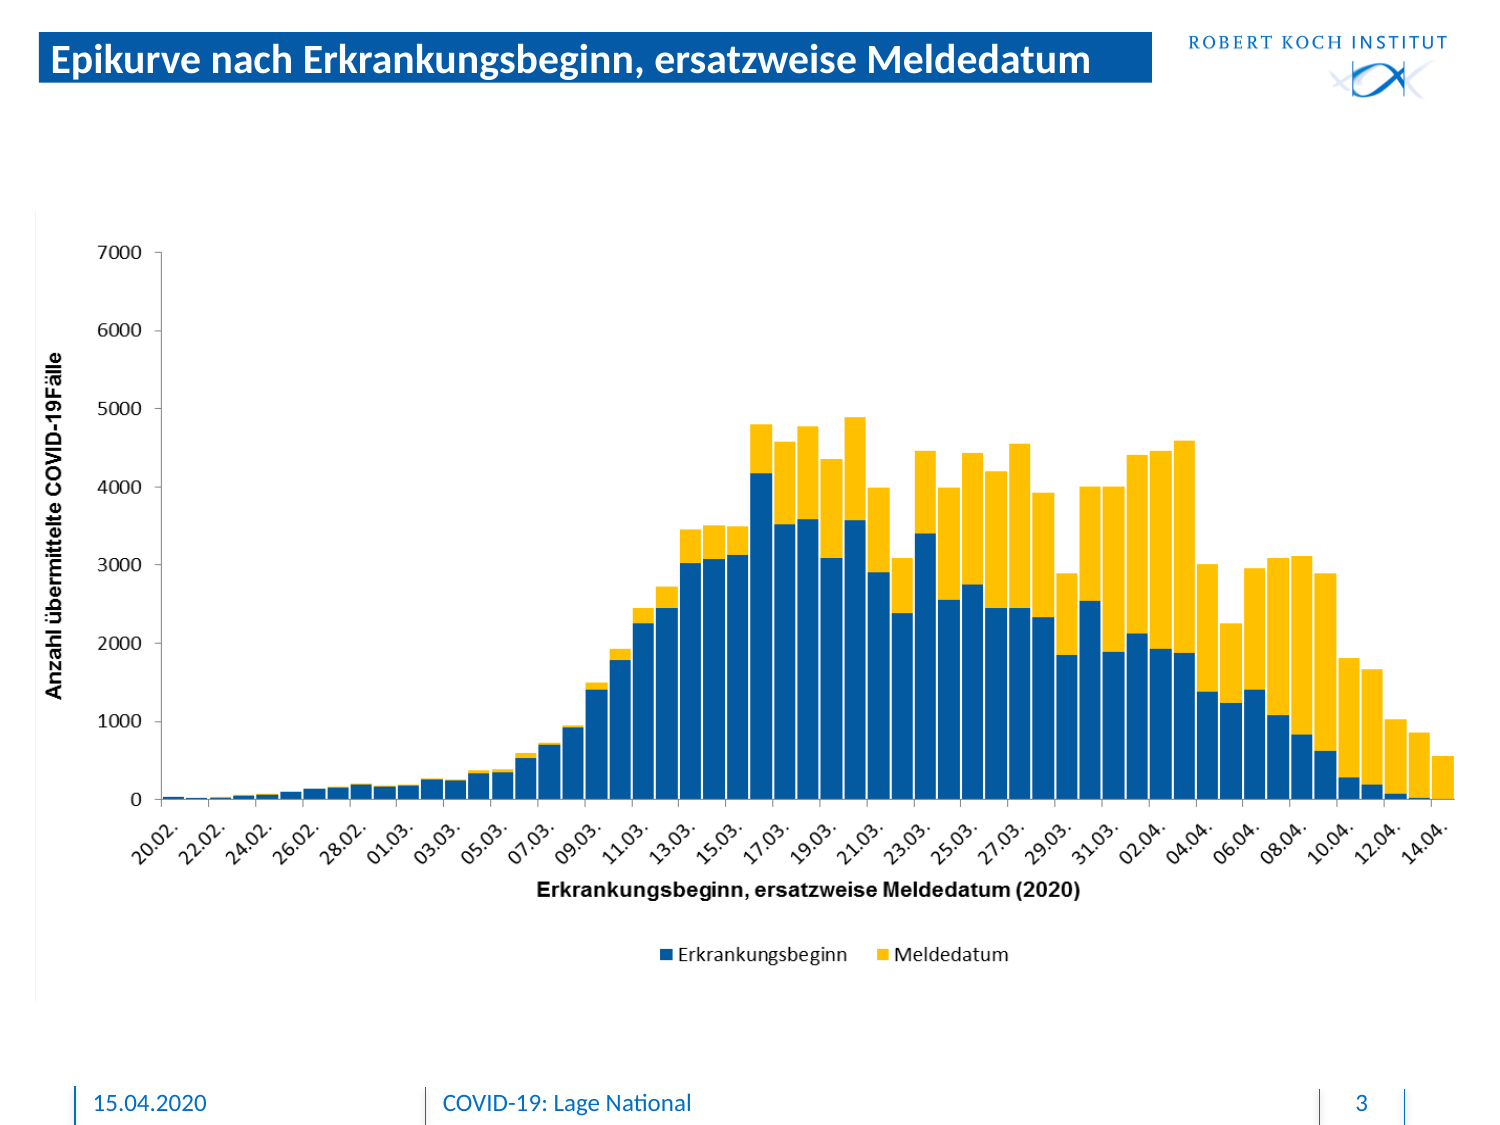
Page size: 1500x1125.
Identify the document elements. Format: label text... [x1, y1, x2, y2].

title Epikurve nach Erkrankungsbeginn, ersatzweise Meldedatum [38, 32, 1152, 83]
picture [1182, 29, 1454, 109]
slide_number 3 [1321, 1086, 1403, 1119]
picture [33, 211, 1478, 1003]
footer COVID-19: Lage National [442, 1086, 1293, 1119]
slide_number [92, 1086, 398, 1119]
